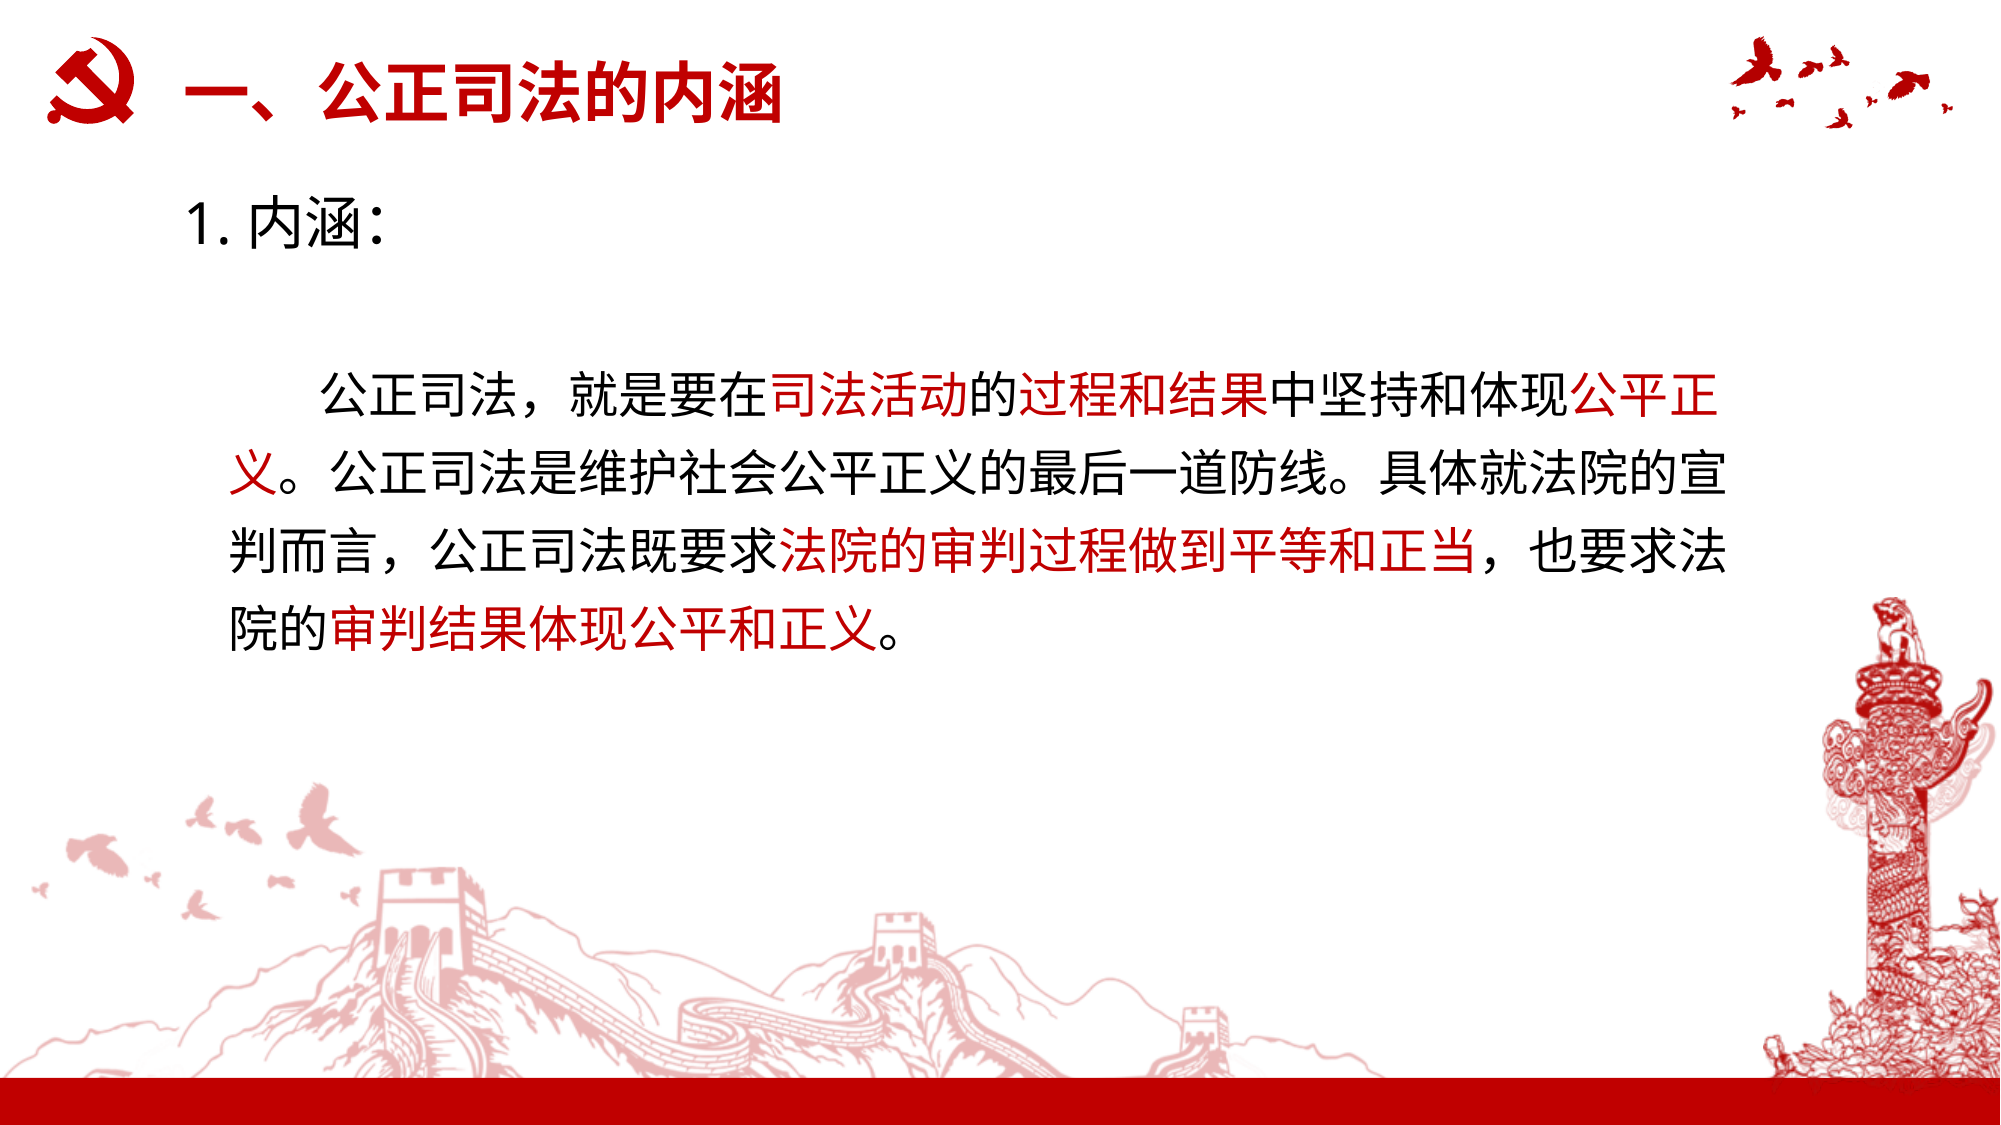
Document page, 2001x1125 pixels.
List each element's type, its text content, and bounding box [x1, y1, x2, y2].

text_box 1.内涵： [168, 178, 716, 314]
text_box 一、公正司法的内涵 [168, 43, 1663, 139]
text_box 公正司法，就是要在司法活动的过程和结果中坚持和体现公平正义。公正司法是维护社会公平正义的最后一道防线。具体就法院的宣判而言，公正司法既要求法院的审判过程做到平等和正当，也要求法院的审判结果体现公平和正义。 [213, 338, 1764, 598]
text_box [0, 1077, 2000, 1125]
picture [0, 0, 2001, 1125]
text_box [47, 37, 134, 124]
